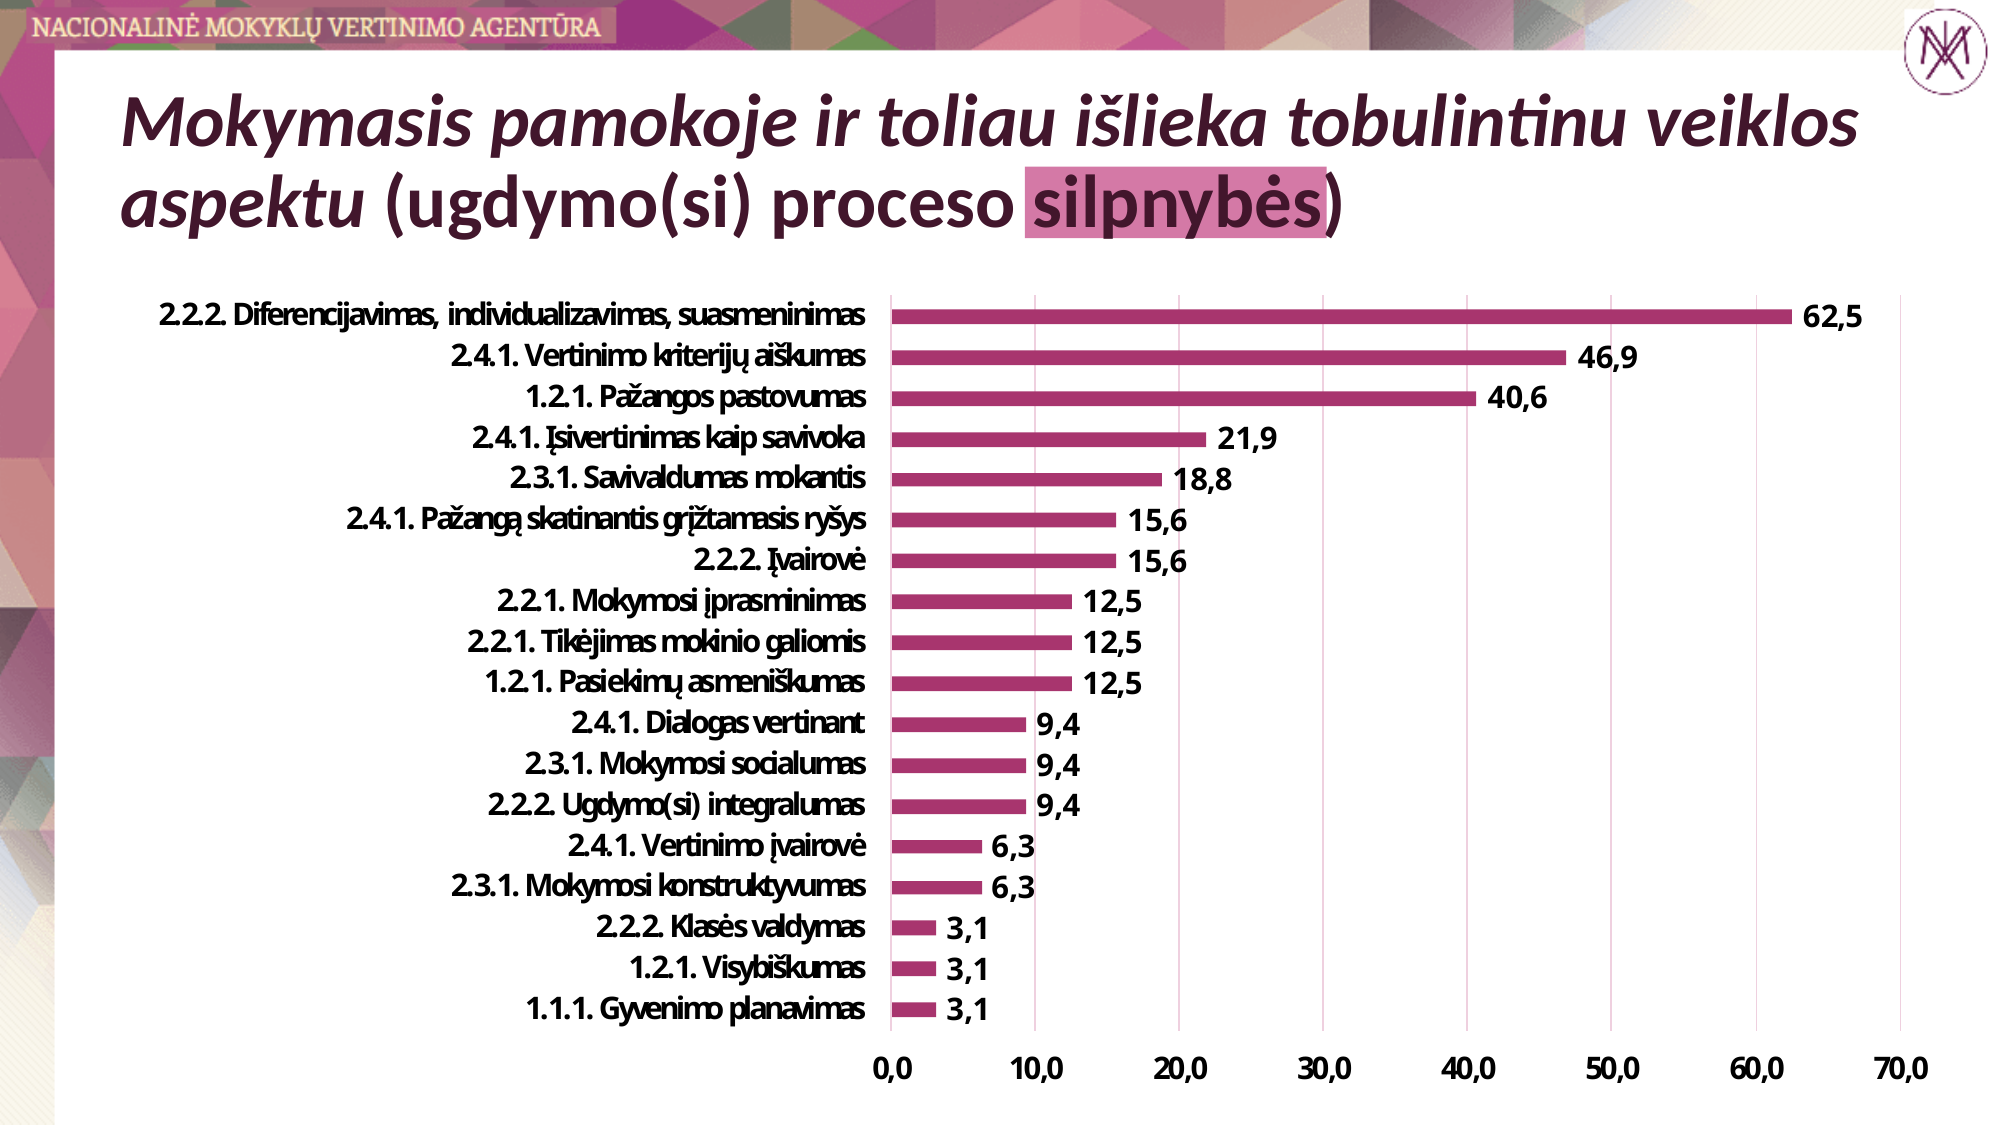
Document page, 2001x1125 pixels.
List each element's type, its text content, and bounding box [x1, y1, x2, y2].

picture [0, 0, 2001, 1125]
title Mokymasis pamokoje ir toliau išlieka tobulintinu veiklos aspektu (ugdymo(si) proceso silpnybės) [105, 54, 1989, 272]
